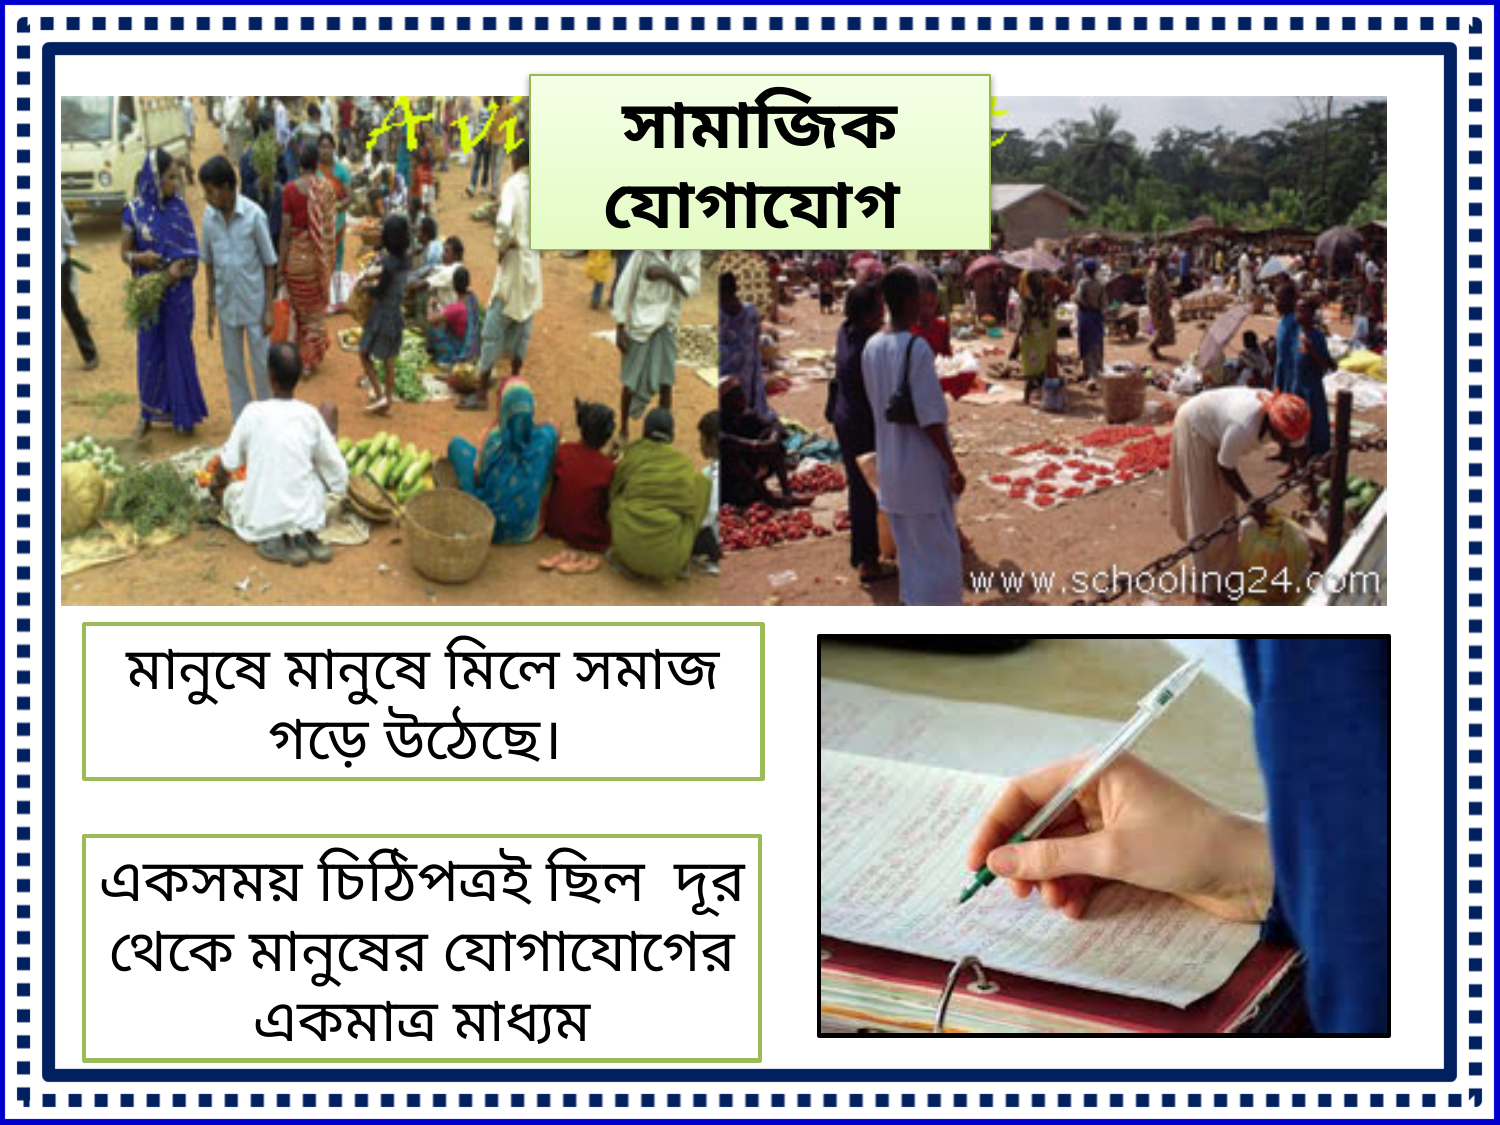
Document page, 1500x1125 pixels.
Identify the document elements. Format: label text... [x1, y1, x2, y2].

picture [0, 0, 1500, 1125]
text_box সামাজিক যোগাযোগ [529, 74, 991, 94]
text_box মানুষে মানুষে মিলে সমাজ গড়ে উঠেছে। [82, 622, 765, 781]
text_box একসময় চিঠিপত্রই ছিল দূর থেকে মানুষের যোগাযোগের একমাত্র মাধ্যম [82, 834, 762, 1063]
